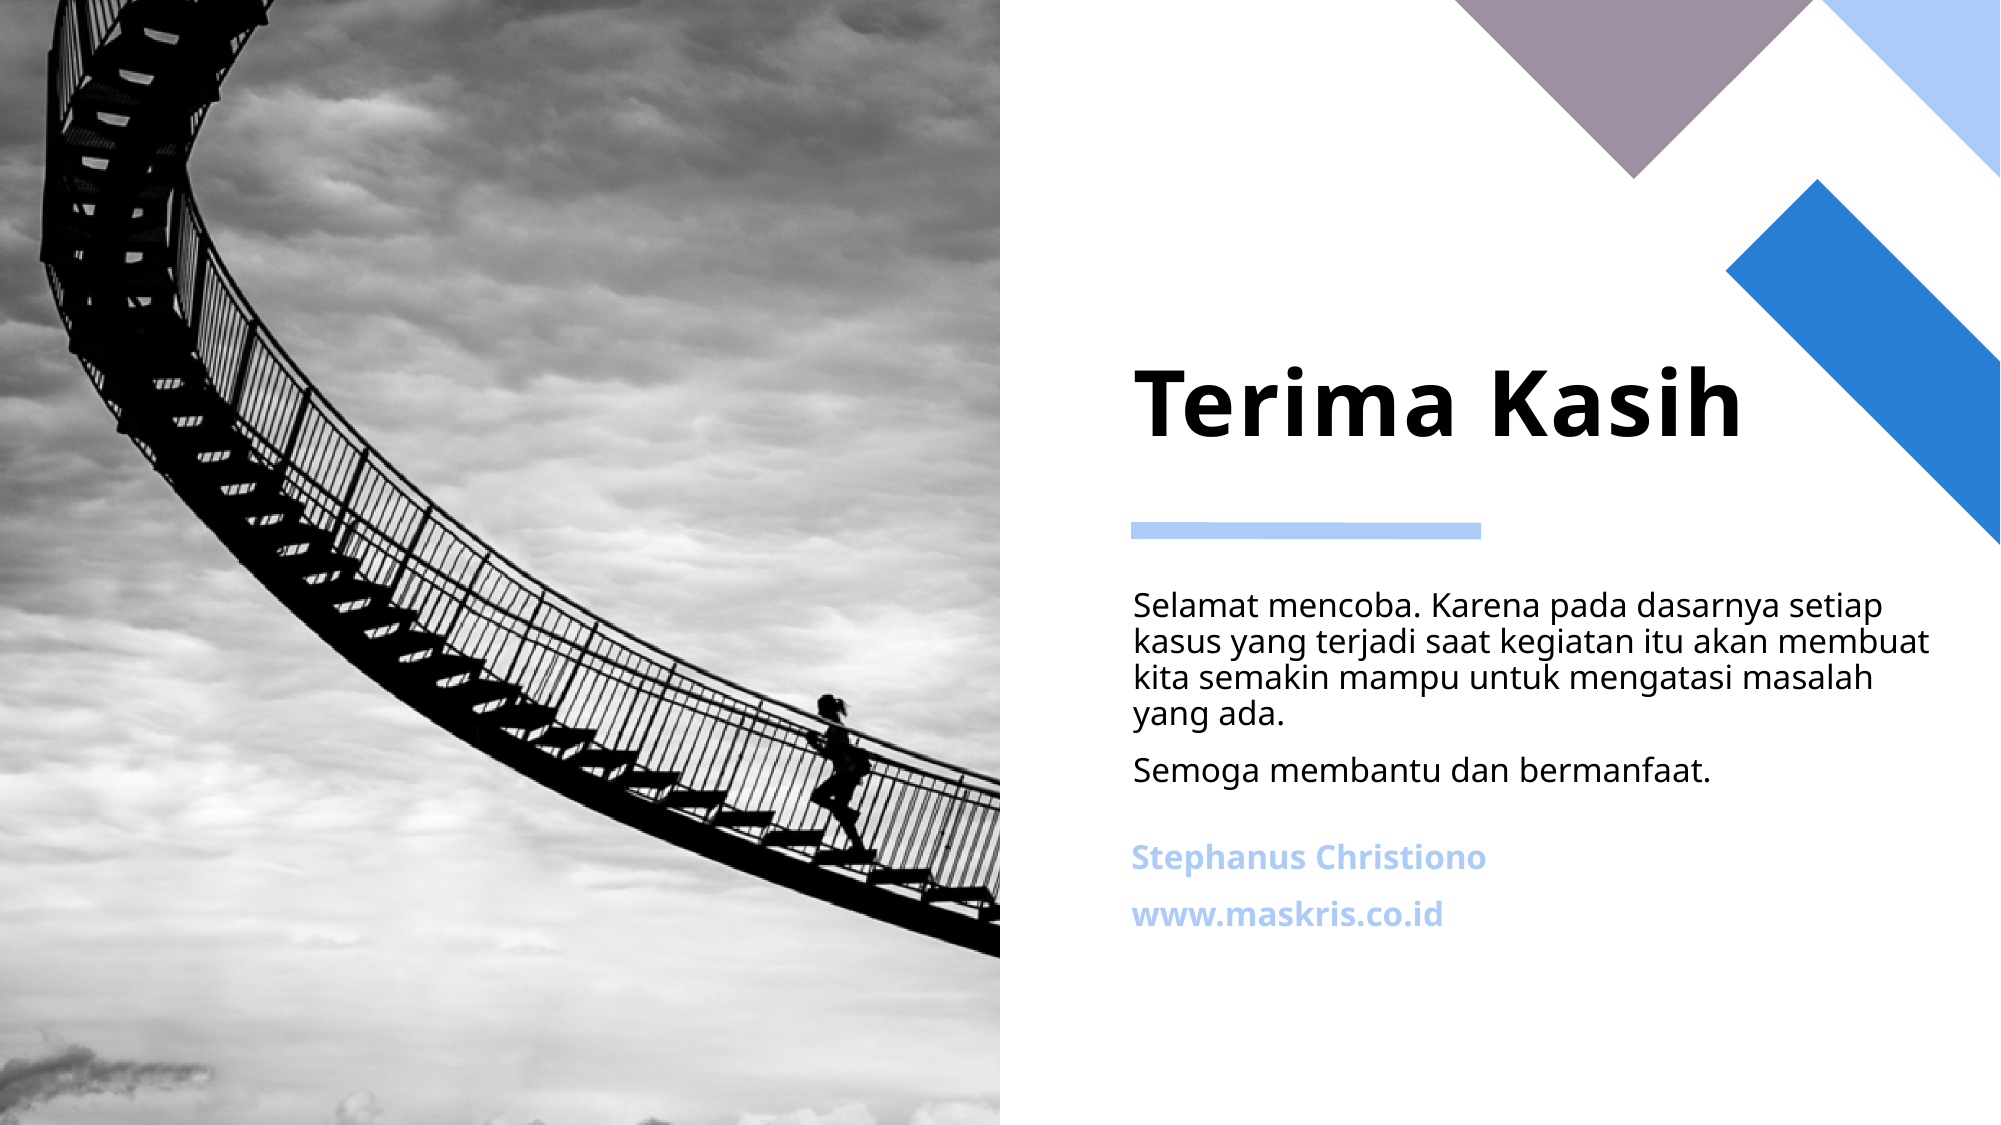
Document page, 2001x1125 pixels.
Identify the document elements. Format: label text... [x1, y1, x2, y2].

picture [0, 0, 1000, 1125]
title Terima Kasih [1133, 356, 1938, 457]
list Stephanus Christiono www.maskris.co.id [1131, 836, 1938, 934]
subtitle Selamat mencoba. Karena pada dasarnya setiap kasus yang terjadi saat kegiatan itu akan membuat kita semakin mampu untuk mengatasi masalah yang ada. Semoga membantu dan bermanfaat. [1133, 589, 1938, 763]
